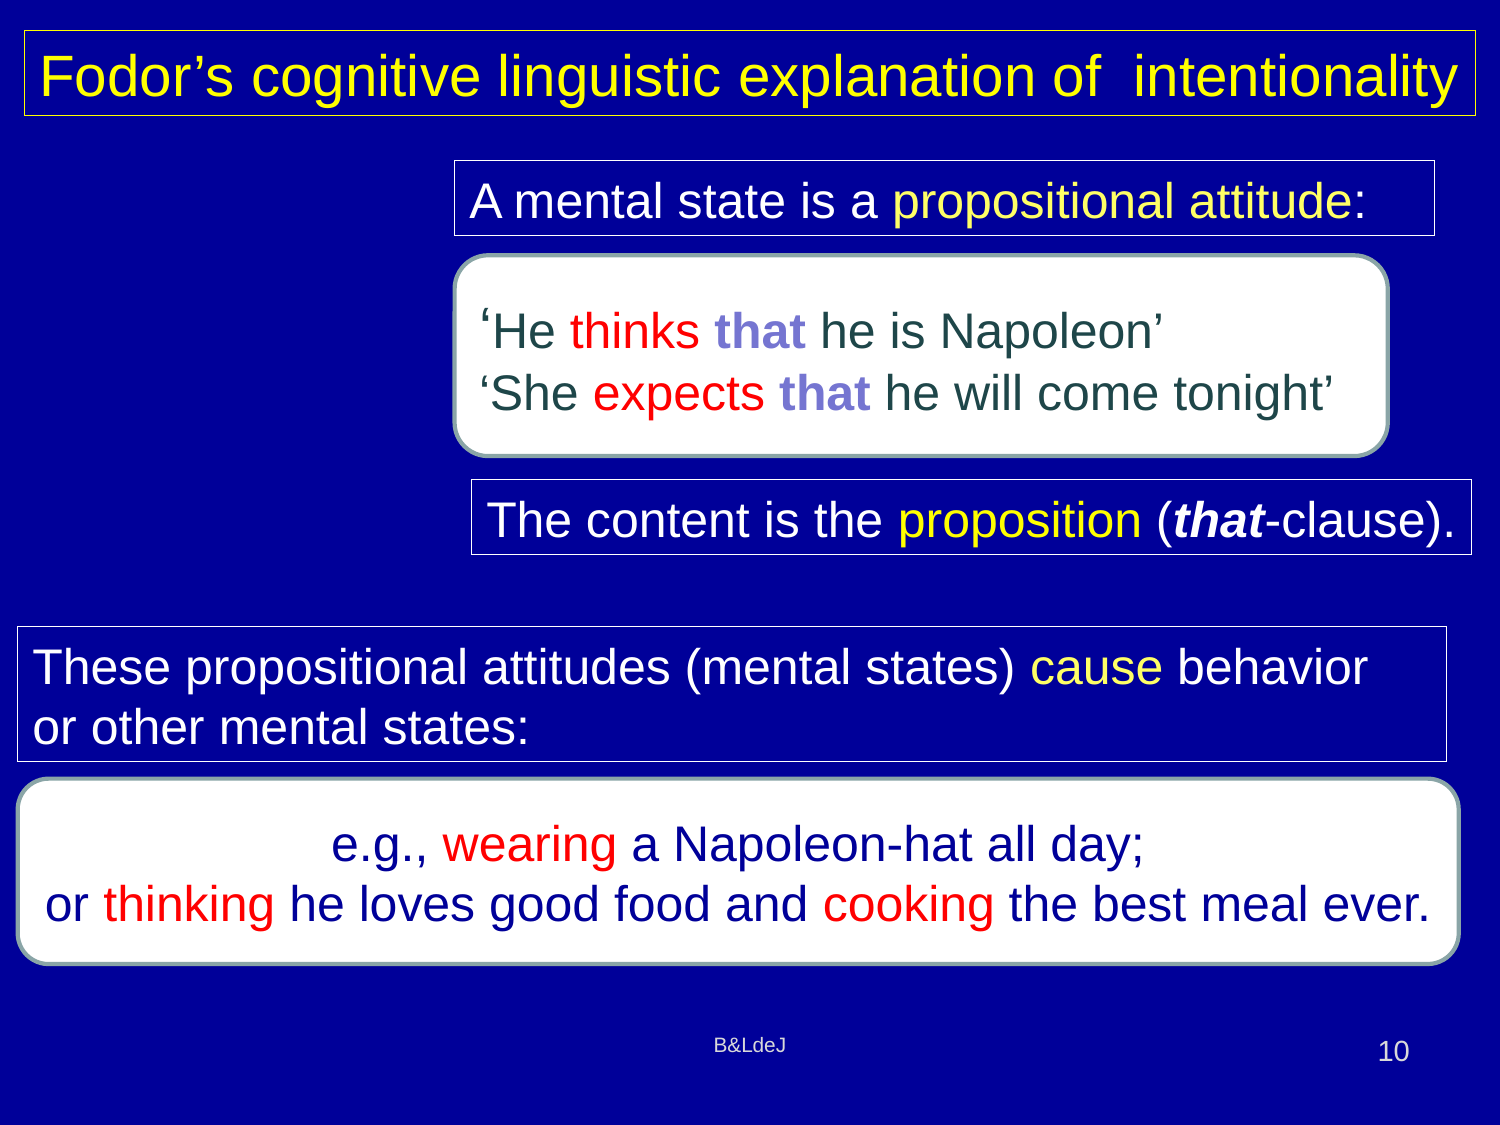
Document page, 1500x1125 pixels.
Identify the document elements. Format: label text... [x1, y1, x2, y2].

slide_number 10 [1074, 1024, 1426, 1103]
text_box The content is the proposition (that-clause). [471, 479, 1472, 555]
text_box These propositional attitudes (mental states) cause behavior or other mental states: [17, 626, 1447, 762]
footer B&LdeJ [512, 1024, 988, 1103]
text_box e.g., wearing a Napoleon-hat all day; or thinking he loves good food and cooking the best meal ever. [15, 776, 1461, 967]
text_box A mental state is a propositional attitude: [454, 160, 1435, 236]
text_box ‘He thinks that he is Napoleon’ ‘She expects that he will come tonight’ [452, 253, 1390, 459]
text_box Fodor’s cognitive linguistic explanation of intentionality [24, 30, 1476, 116]
